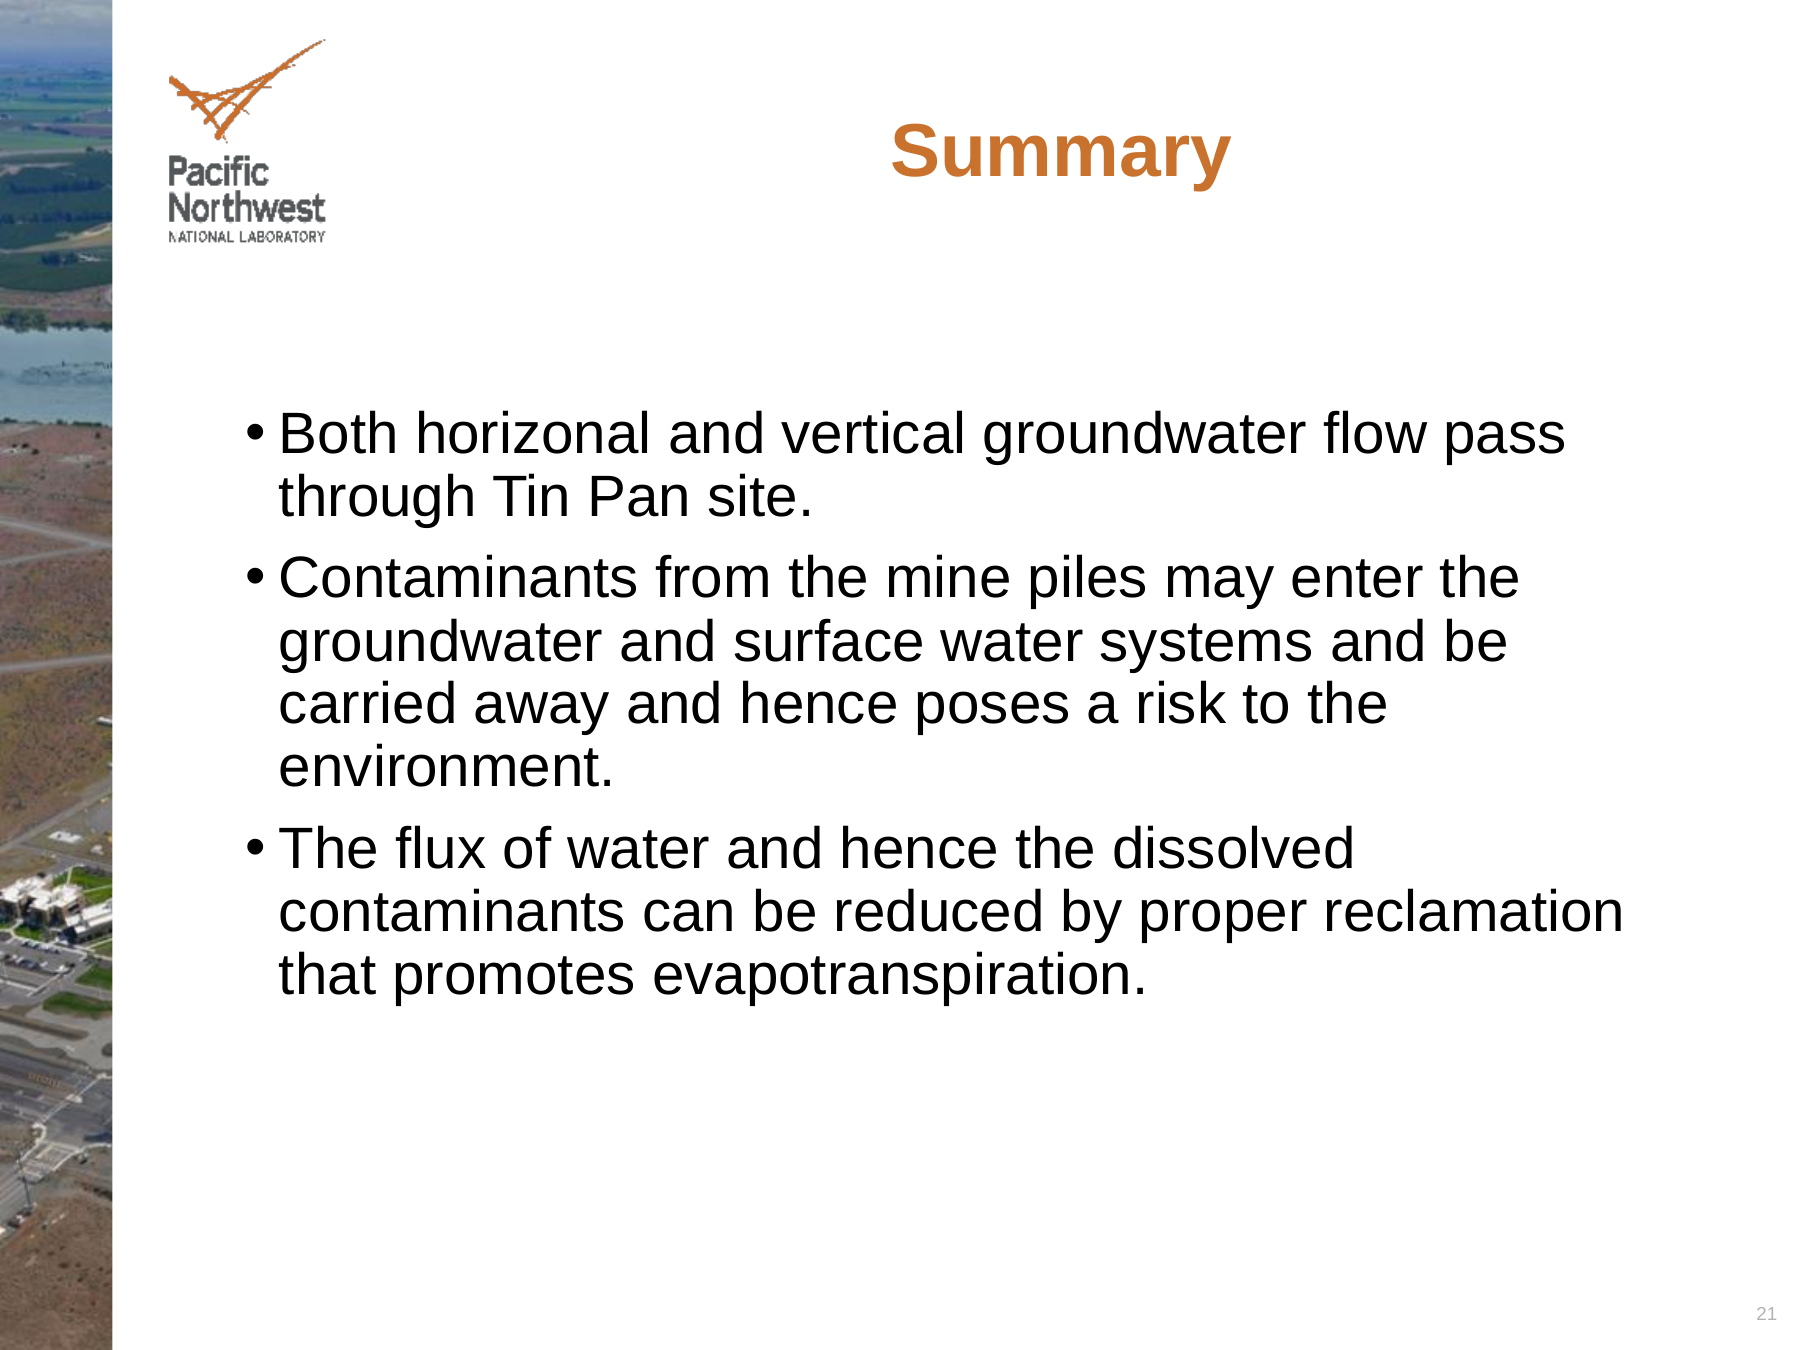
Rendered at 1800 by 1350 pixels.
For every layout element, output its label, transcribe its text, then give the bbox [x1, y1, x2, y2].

slide_number 21 [1721, 1275, 1778, 1350]
picture [168, 38, 327, 244]
text_box Both horizonal and vertical groundwater flow pass through Tin Pan site. Contaminants from the mine piles may enter the groundwater and surface water systems and be carried away and hence poses a risk to the environment. The flux of water and hence the dissolved contaminants can be reduced by proper reclamation that promotes evapotranspiration. [230, 395, 1696, 1008]
title Summary [393, 44, 1744, 260]
picture [0, 0, 112, 1350]
